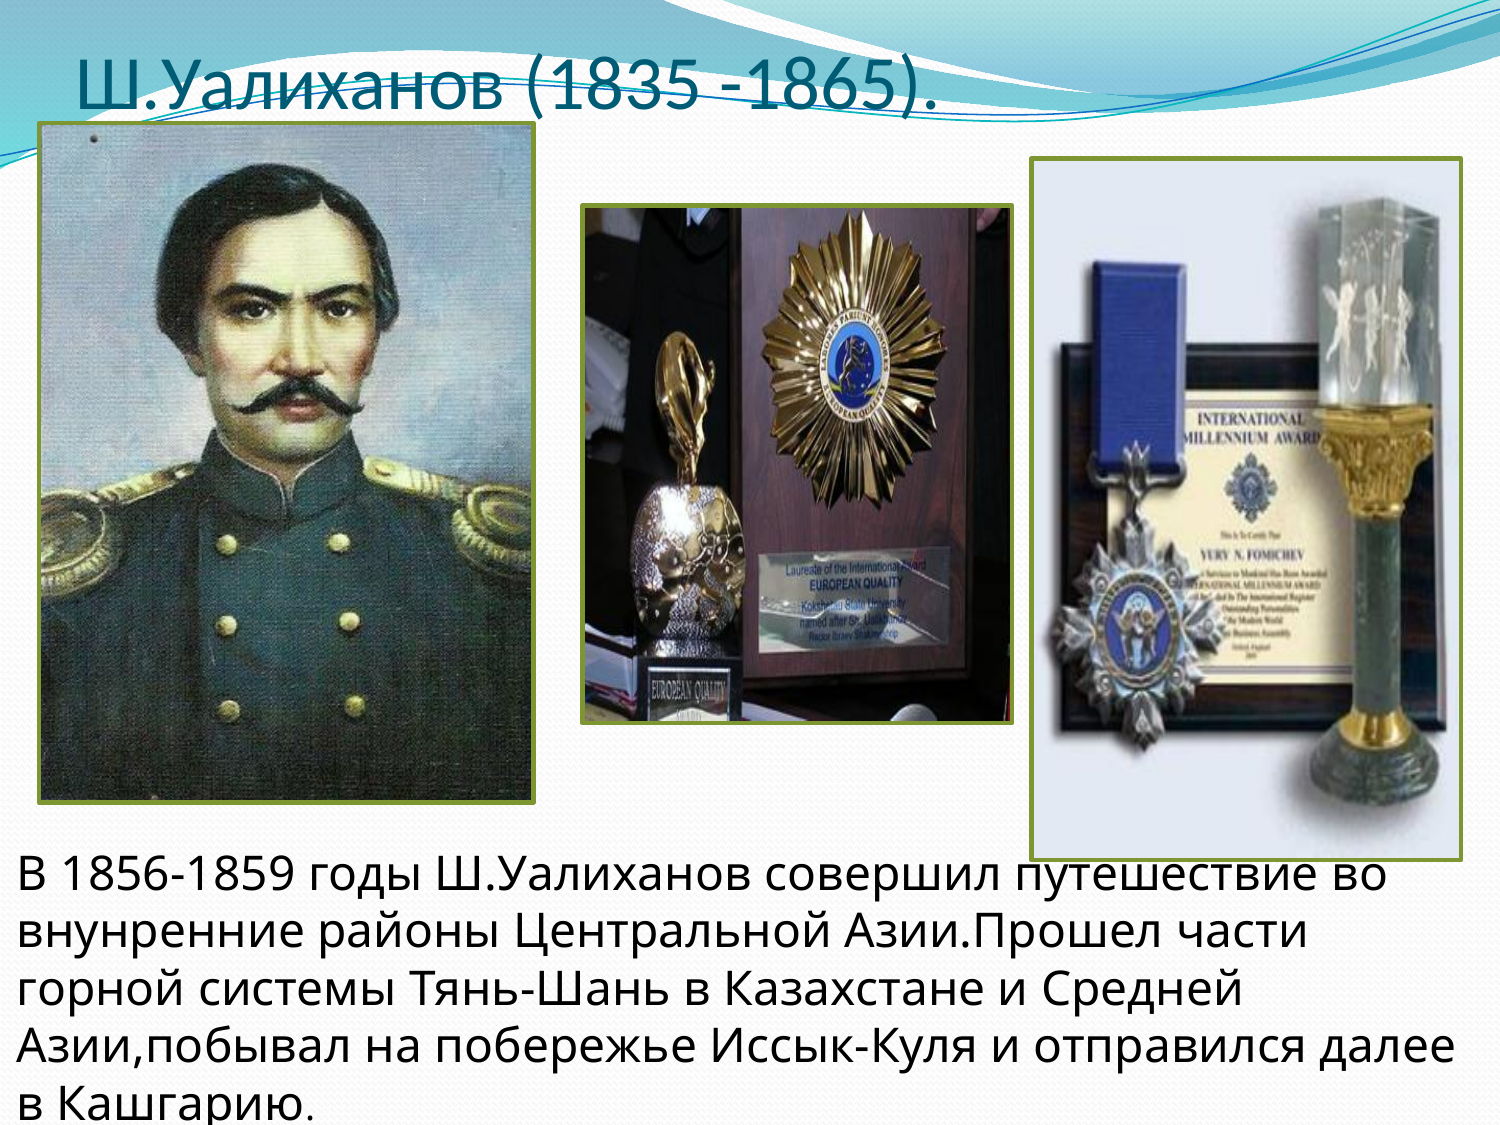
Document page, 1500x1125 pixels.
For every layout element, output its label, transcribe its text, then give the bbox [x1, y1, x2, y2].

picture [584, 207, 1010, 721]
title Ш.Уалиханов (1835 -1865). [75, 24, 1425, 125]
text_box В 1856-1859 годы Ш.Уалиханов совершил путешествие во внунренние районы Центральной Азии.Прошел части горной системы Тянь-Шань в Казахстане и Средней Азии,побывал на побережье Иссык-Куля и отправился далее в Кашгарию. [0, 834, 1500, 1125]
picture [1033, 160, 1459, 858]
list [41, 125, 532, 801]
